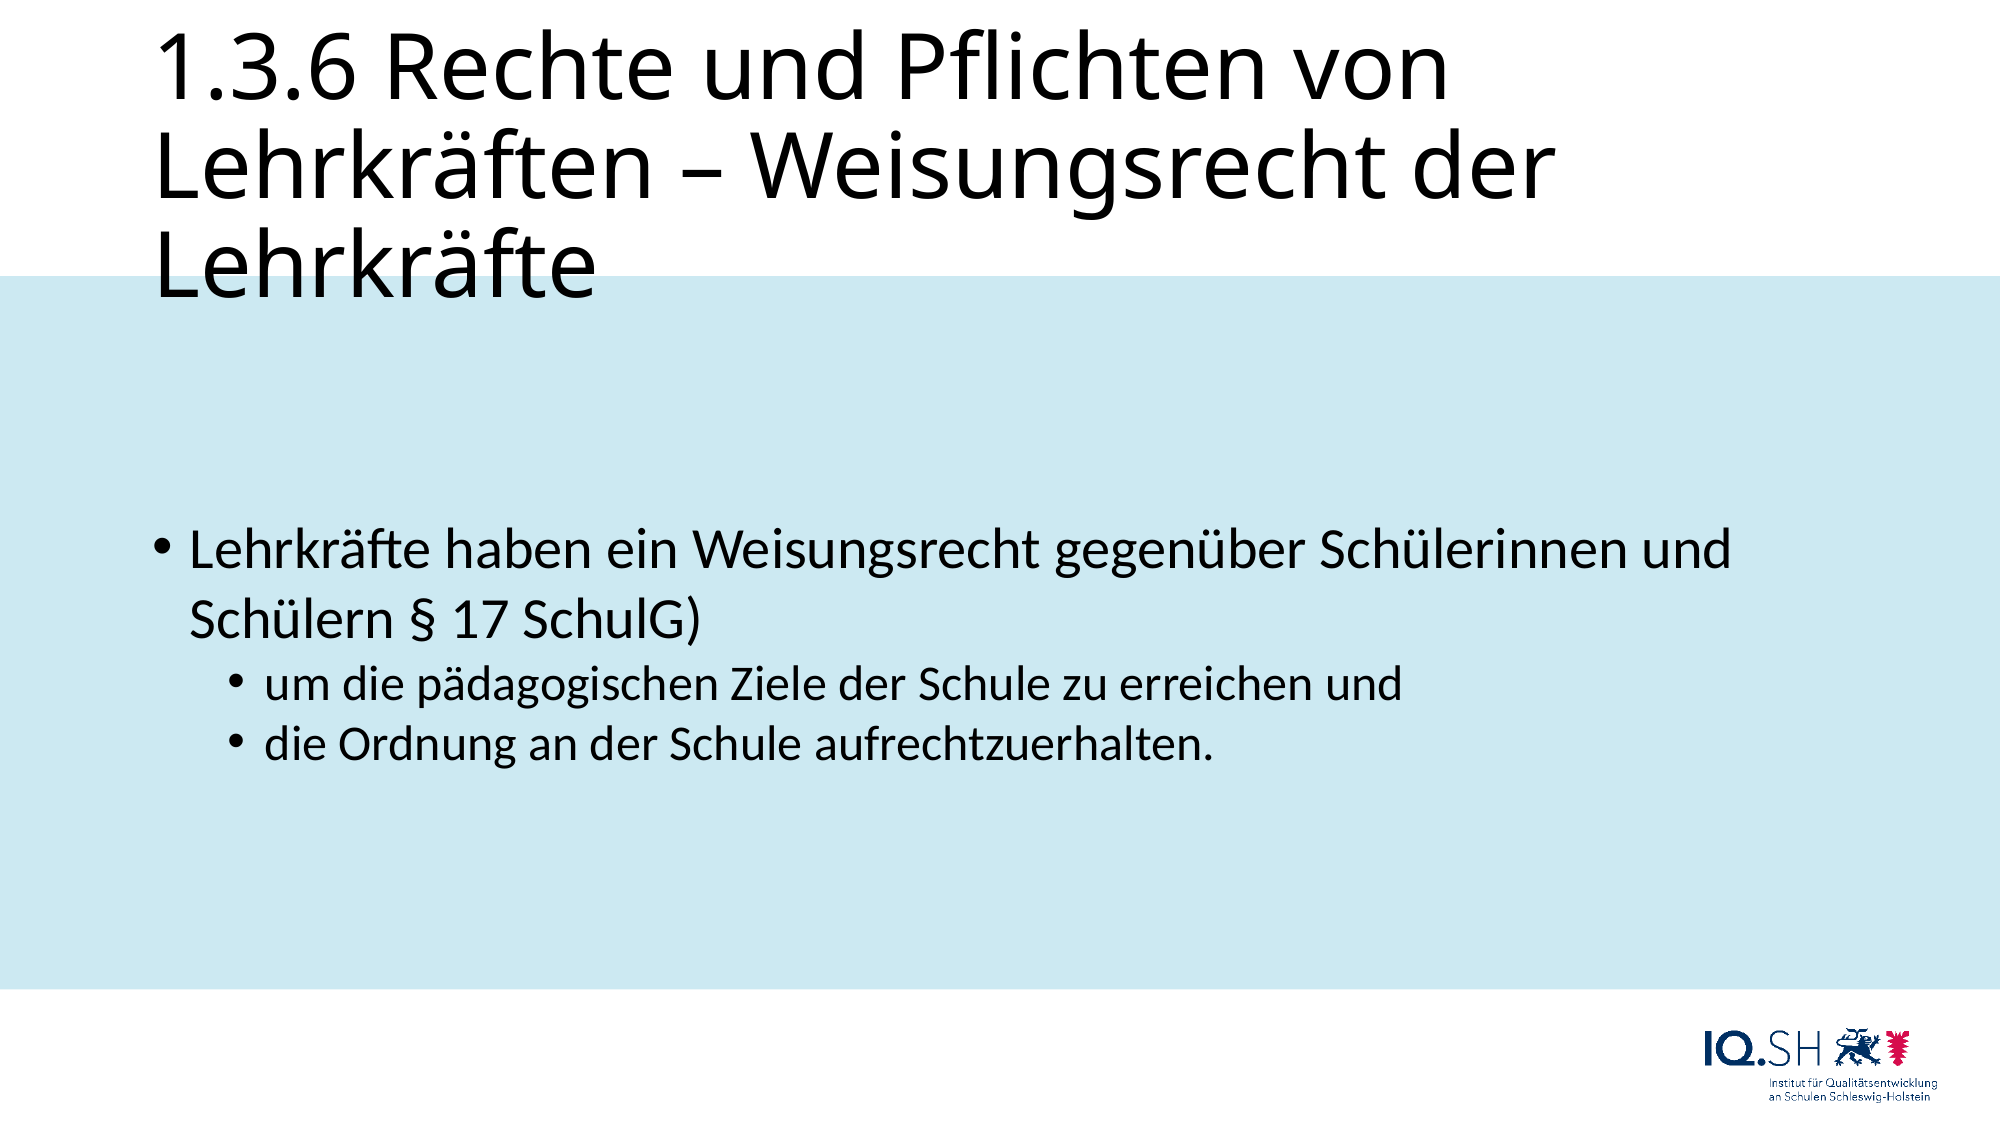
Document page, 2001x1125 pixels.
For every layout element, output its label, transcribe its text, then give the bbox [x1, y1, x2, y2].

picture [1705, 1028, 1937, 1103]
list Lehrkräfte haben ein Weisungsrecht gegenüber Schülerinnen und Schülern § 17 SchulG) um die pädagogischen Ziele der Schule zu erreichen und die Ordnung an der Schule aufrechtzuerhalten. [137, 299, 1863, 982]
title 1.3.6 Rechte und Pflichten von Lehrkräften – Weisungsrecht der Lehrkräfte [137, 59, 1863, 278]
